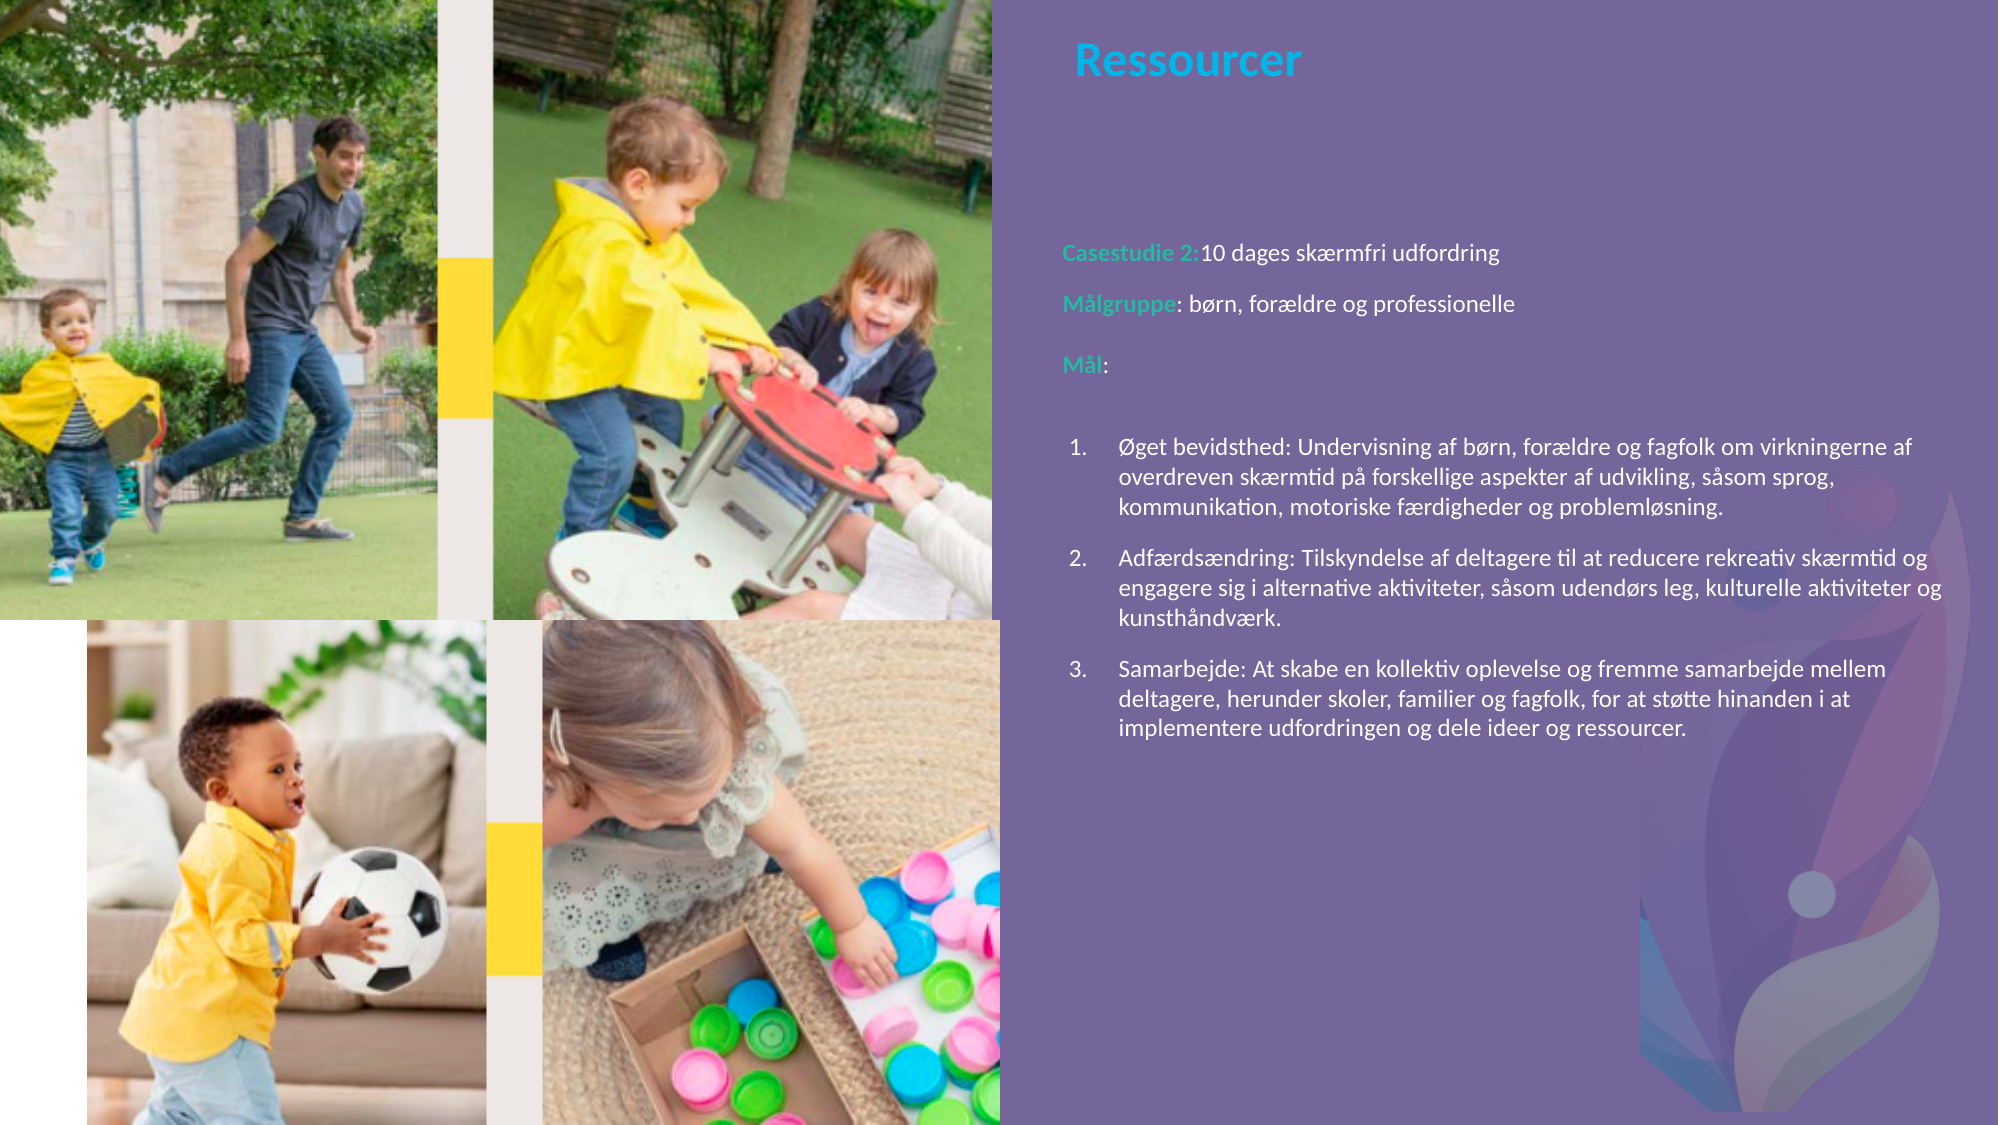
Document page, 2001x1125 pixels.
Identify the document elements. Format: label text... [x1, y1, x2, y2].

list Casestudie 2:10 dages skærmfri udfordring Målgruppe: børn, forældre og professionelle Mål: Øget bevidsthed: Undervisning af børn, forældre og fagfolk om virkningerne af overdreven skærmtid på forskellige aspekter af udvikling, såsom sprog, kommunikation, motoriske færdigheder og problemløsning. Adfærdsændring: Tilskyndelse af deltagere til at reducere rekreativ skærmtid og engagere sig i alternative aktiviteter, såsom udendørs leg, kulturelle aktiviteter og kunsthåndværk. Samarbejde: At skabe en kollektiv oplevelse og fremme samarbejde mellem deltagere, herunder skoler, familier og fagfolk, for at støtte hinanden i at implementere udfordringen og dele ideer og ressourcer. [1047, 229, 1961, 886]
list Ressourcer [1059, 25, 2000, 189]
picture [0, 0, 1001, 1125]
